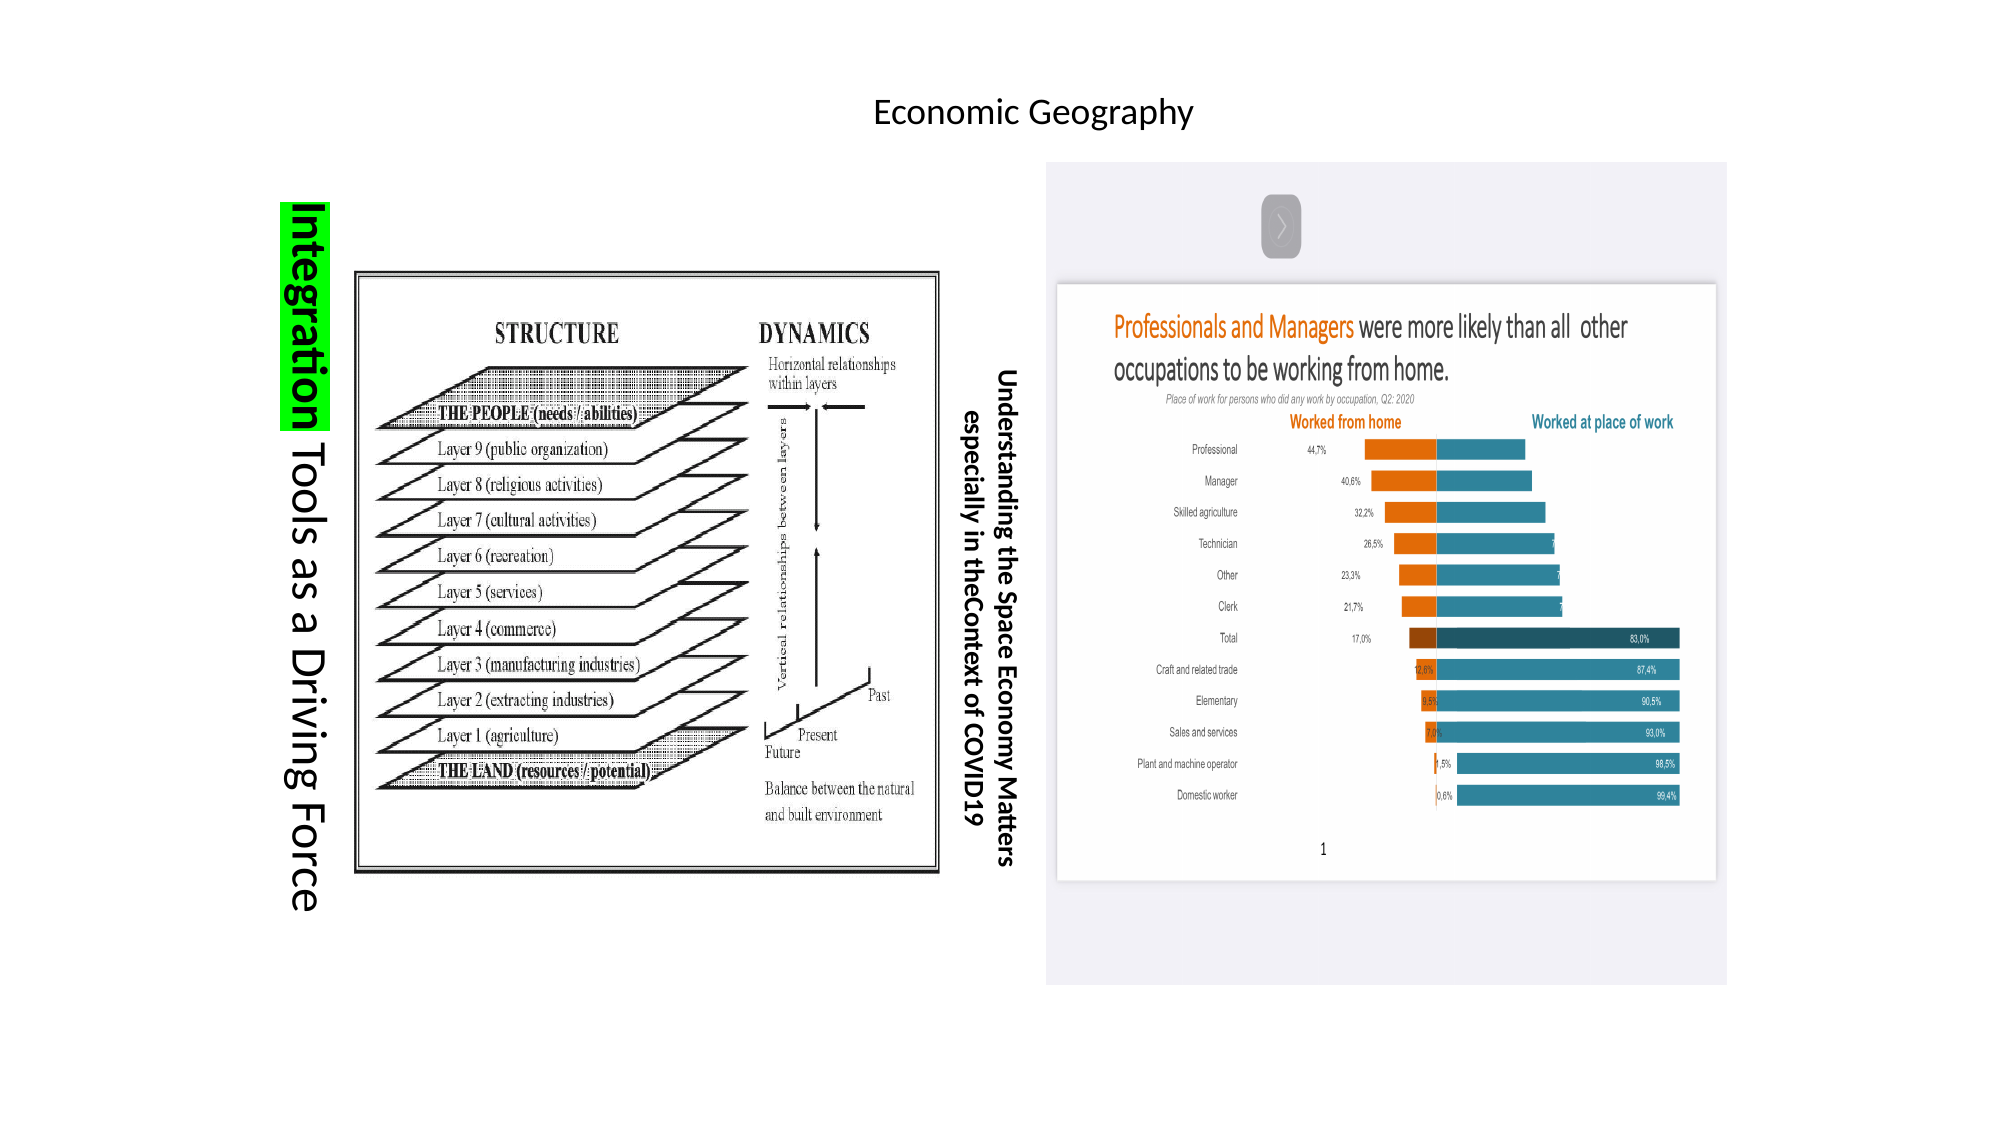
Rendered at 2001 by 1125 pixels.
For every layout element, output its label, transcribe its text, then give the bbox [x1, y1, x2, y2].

text_box Economic Geography [533, 79, 1535, 140]
text_box Understanding the Space Economy Matters especially in theContext of COVID19 [951, 354, 1034, 889]
picture [1046, 162, 1727, 985]
picture [347, 261, 945, 886]
text_box Integration Tools as a Driving Force [275, 175, 350, 929]
